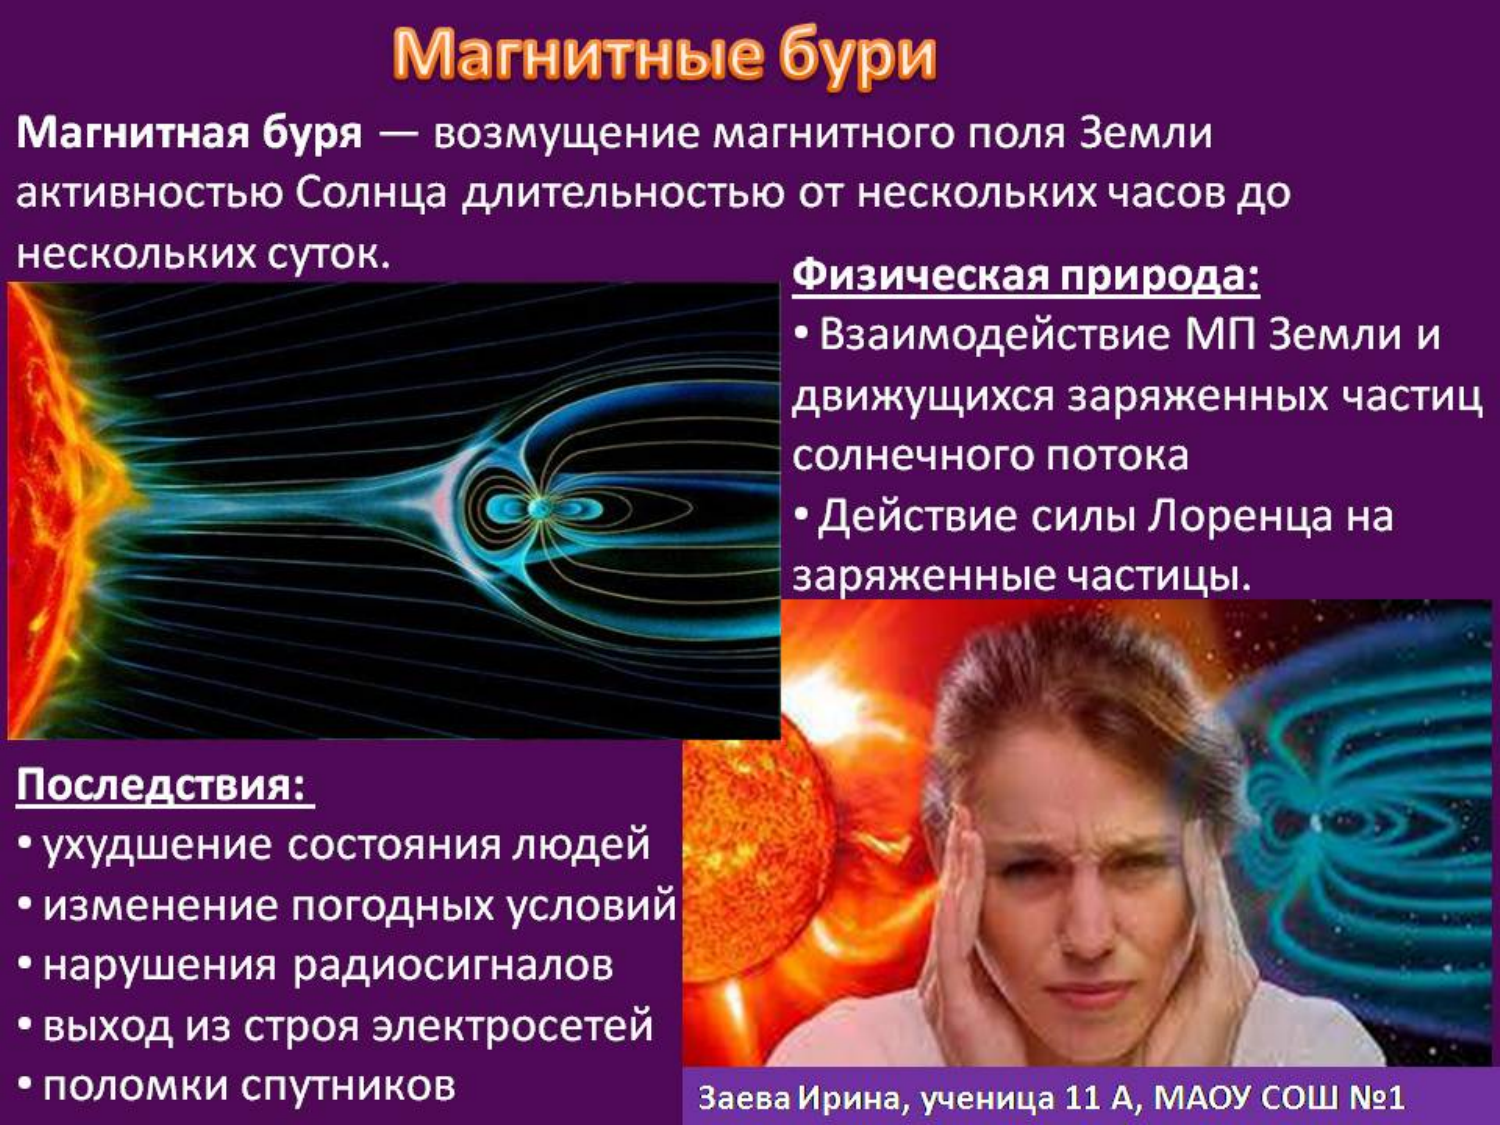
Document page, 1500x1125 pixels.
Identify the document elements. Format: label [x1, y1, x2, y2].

list [0, 0, 1500, 1125]
